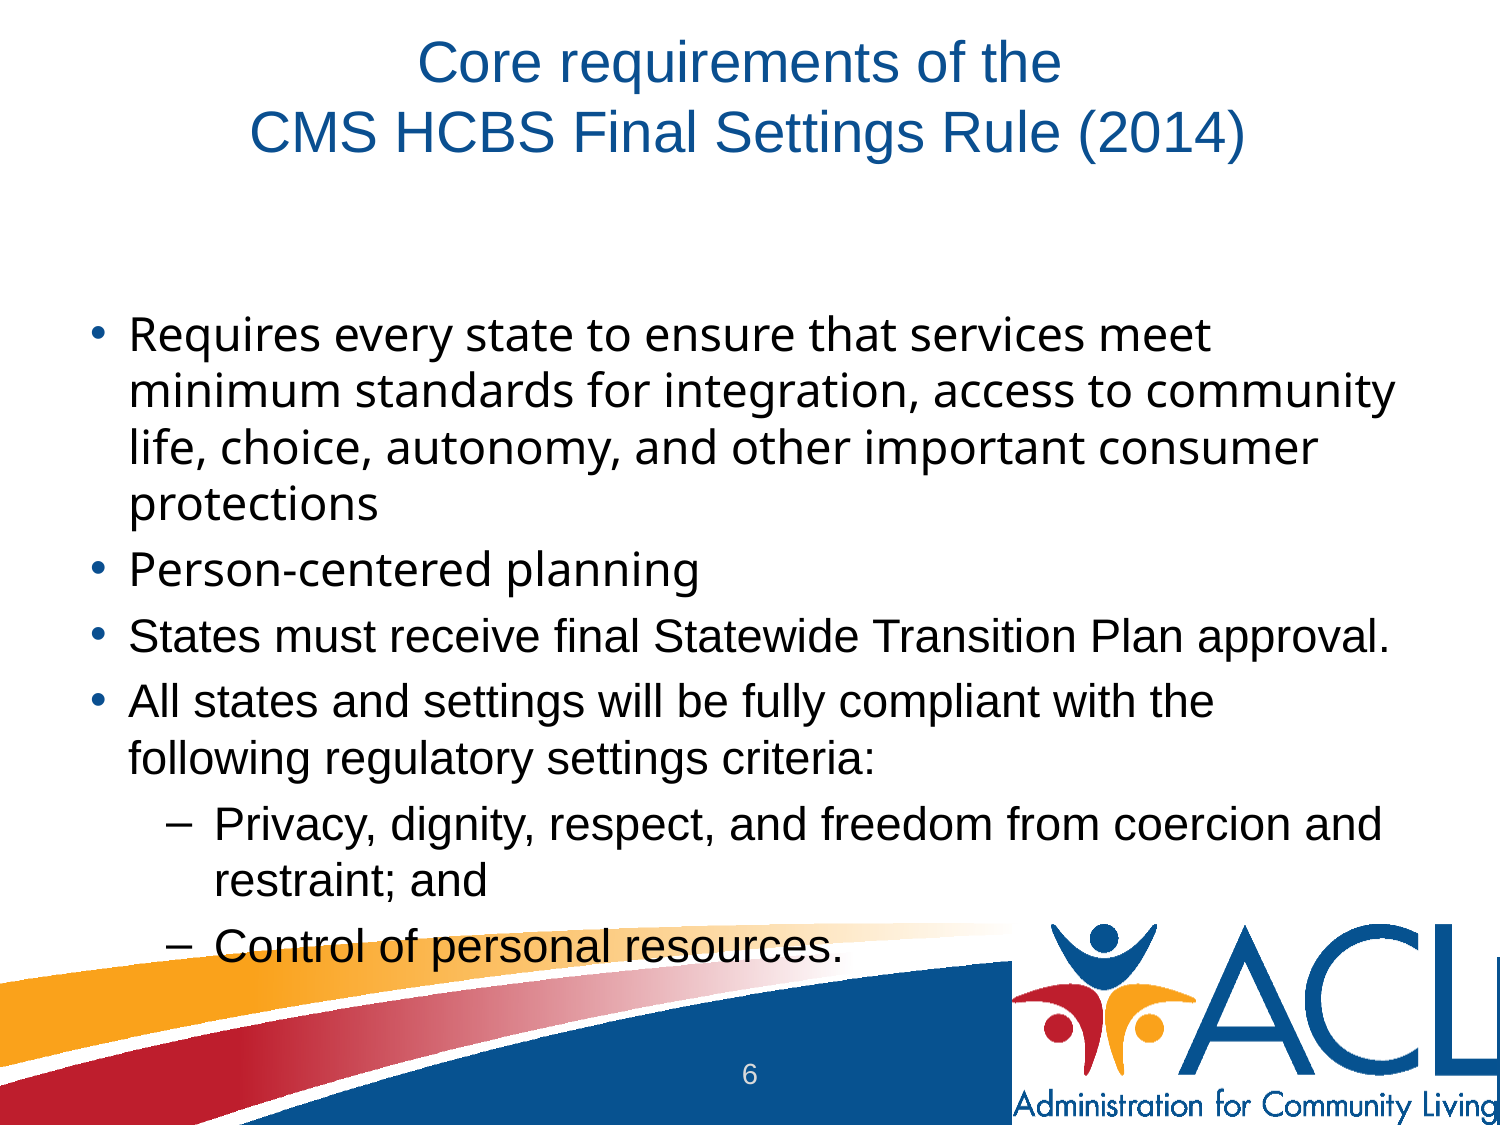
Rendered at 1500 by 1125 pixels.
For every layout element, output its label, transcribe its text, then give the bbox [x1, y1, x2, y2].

picture [0, 887, 1500, 1125]
list Requires every state to ensure that services meet minimum standards for integration, access to community life, choice, autonomy, and other important consumer protections​ Person-centered planning States must receive final Statewide Transition Plan approval. All states and settings will be fully compliant with the following regulatory settings criteria: Privacy, dignity, respect, and freedom from coercion and restraint; and Control of personal resources. [75, 212, 1425, 993]
slide_number 6 [575, 1042, 925, 1103]
title Core requirements of the CMS HCBS Final Settings Rule (2014) [0, 0, 1497, 188]
